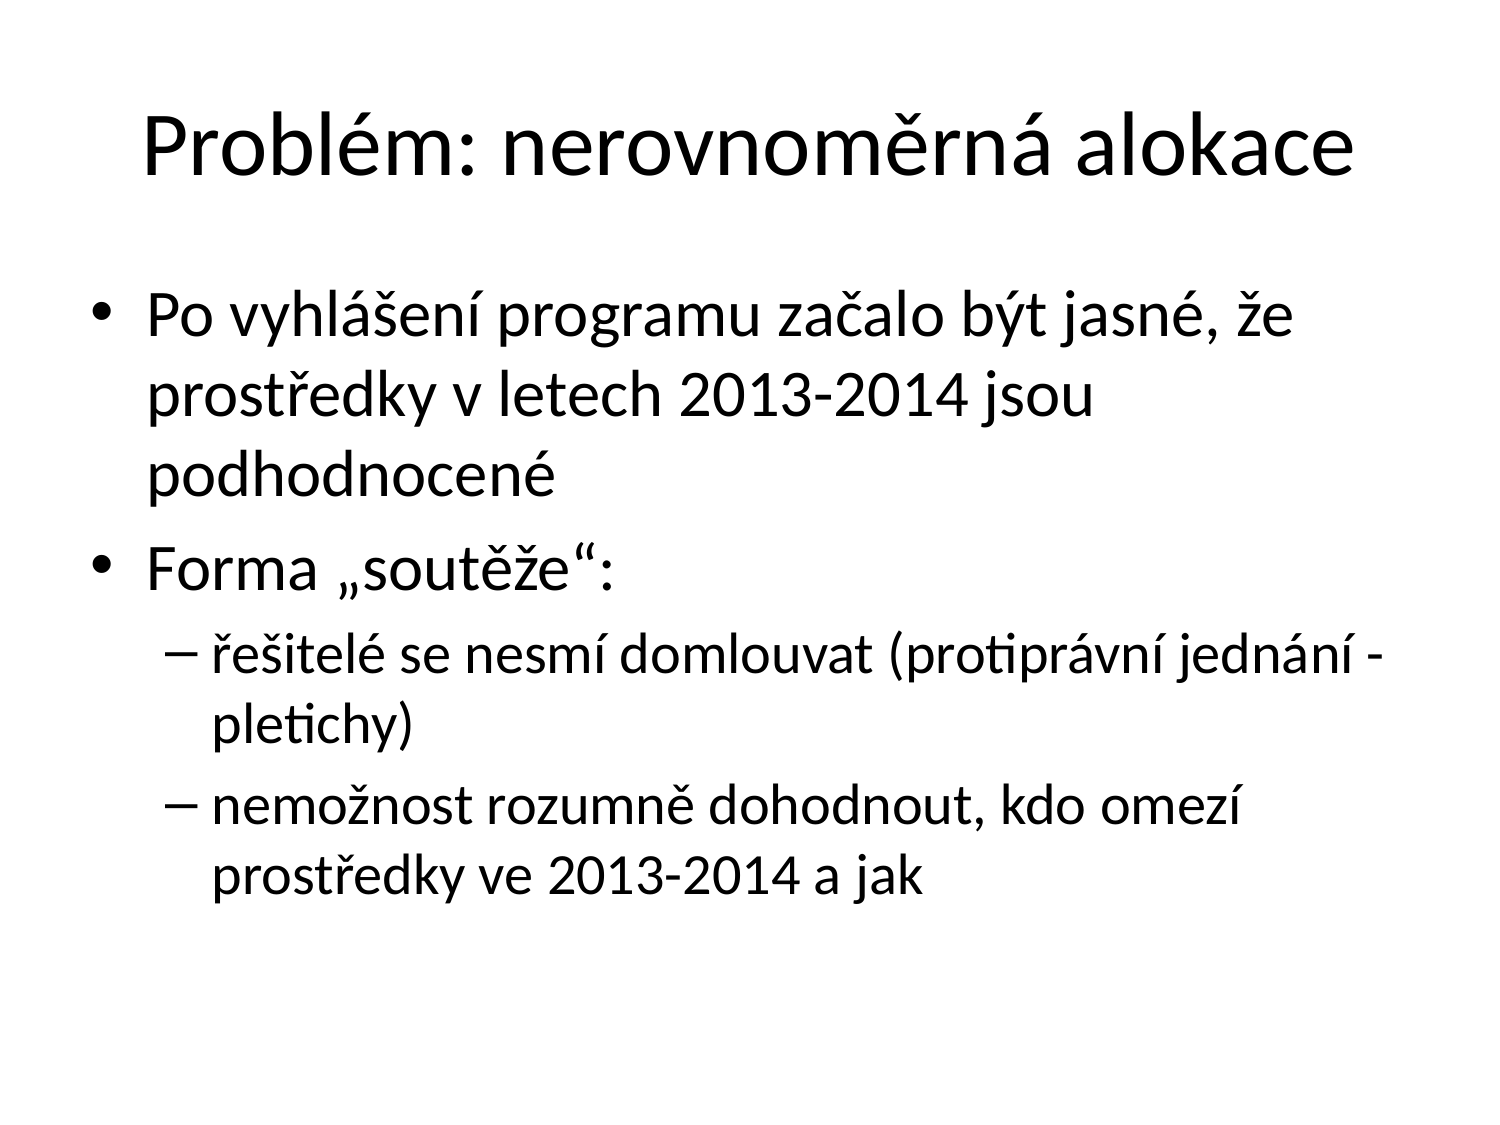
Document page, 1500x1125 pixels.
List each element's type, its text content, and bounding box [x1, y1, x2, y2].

title Problém: nerovnoměrná alokace [75, 45, 1425, 233]
list Po vyhlášení programu začalo být jasné, že prostředky v letech 2013-2014 jsou podhodnocené Forma „soutěže“: řešitelé se nesmí domlouvat (protiprávní jednání - pletichy) nemožnost rozumně dohodnout, kdo omezí prostředky ve 2013-2014 a jak [75, 262, 1425, 1005]
